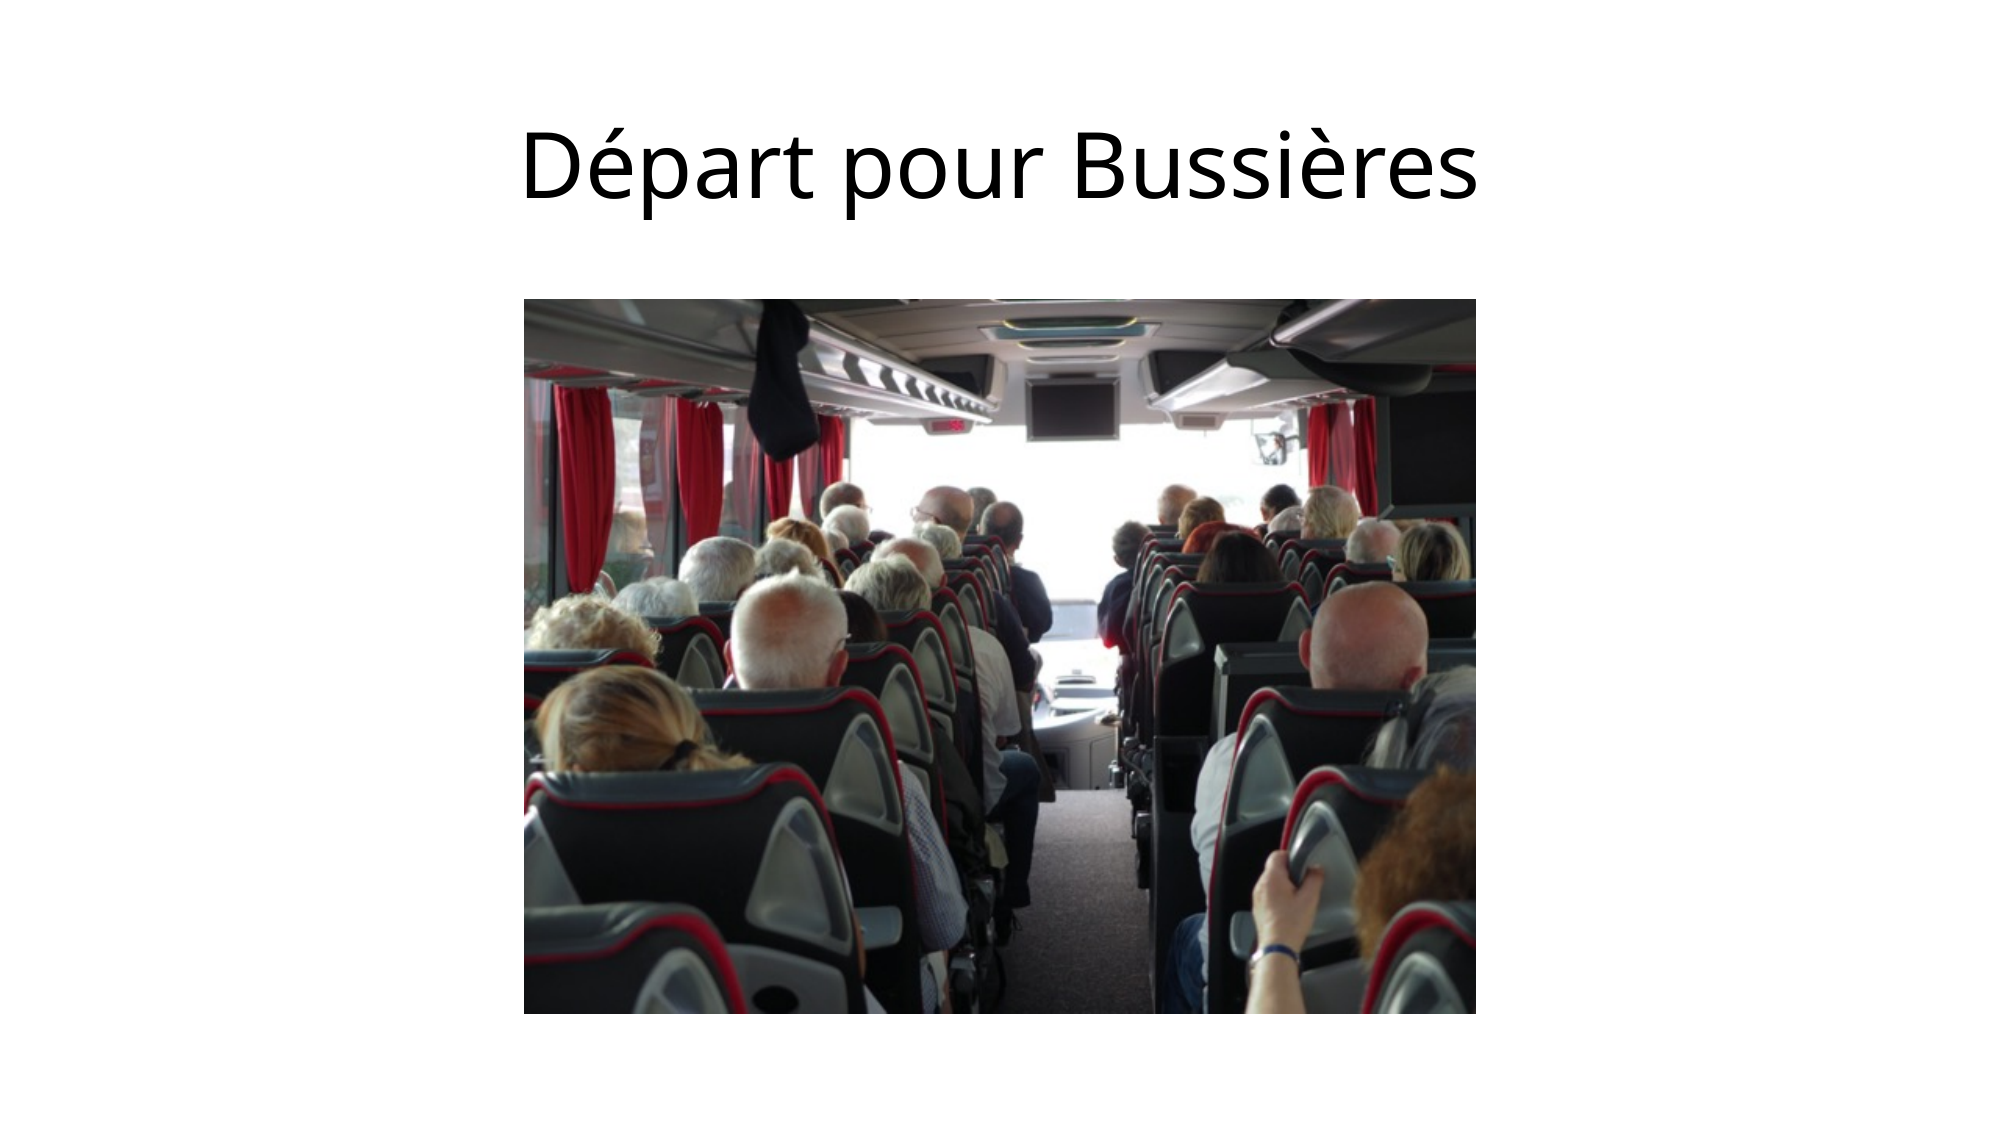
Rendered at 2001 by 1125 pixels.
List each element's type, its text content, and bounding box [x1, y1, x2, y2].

title Départ pour Bussières [137, 59, 1863, 278]
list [524, 299, 1476, 1014]
